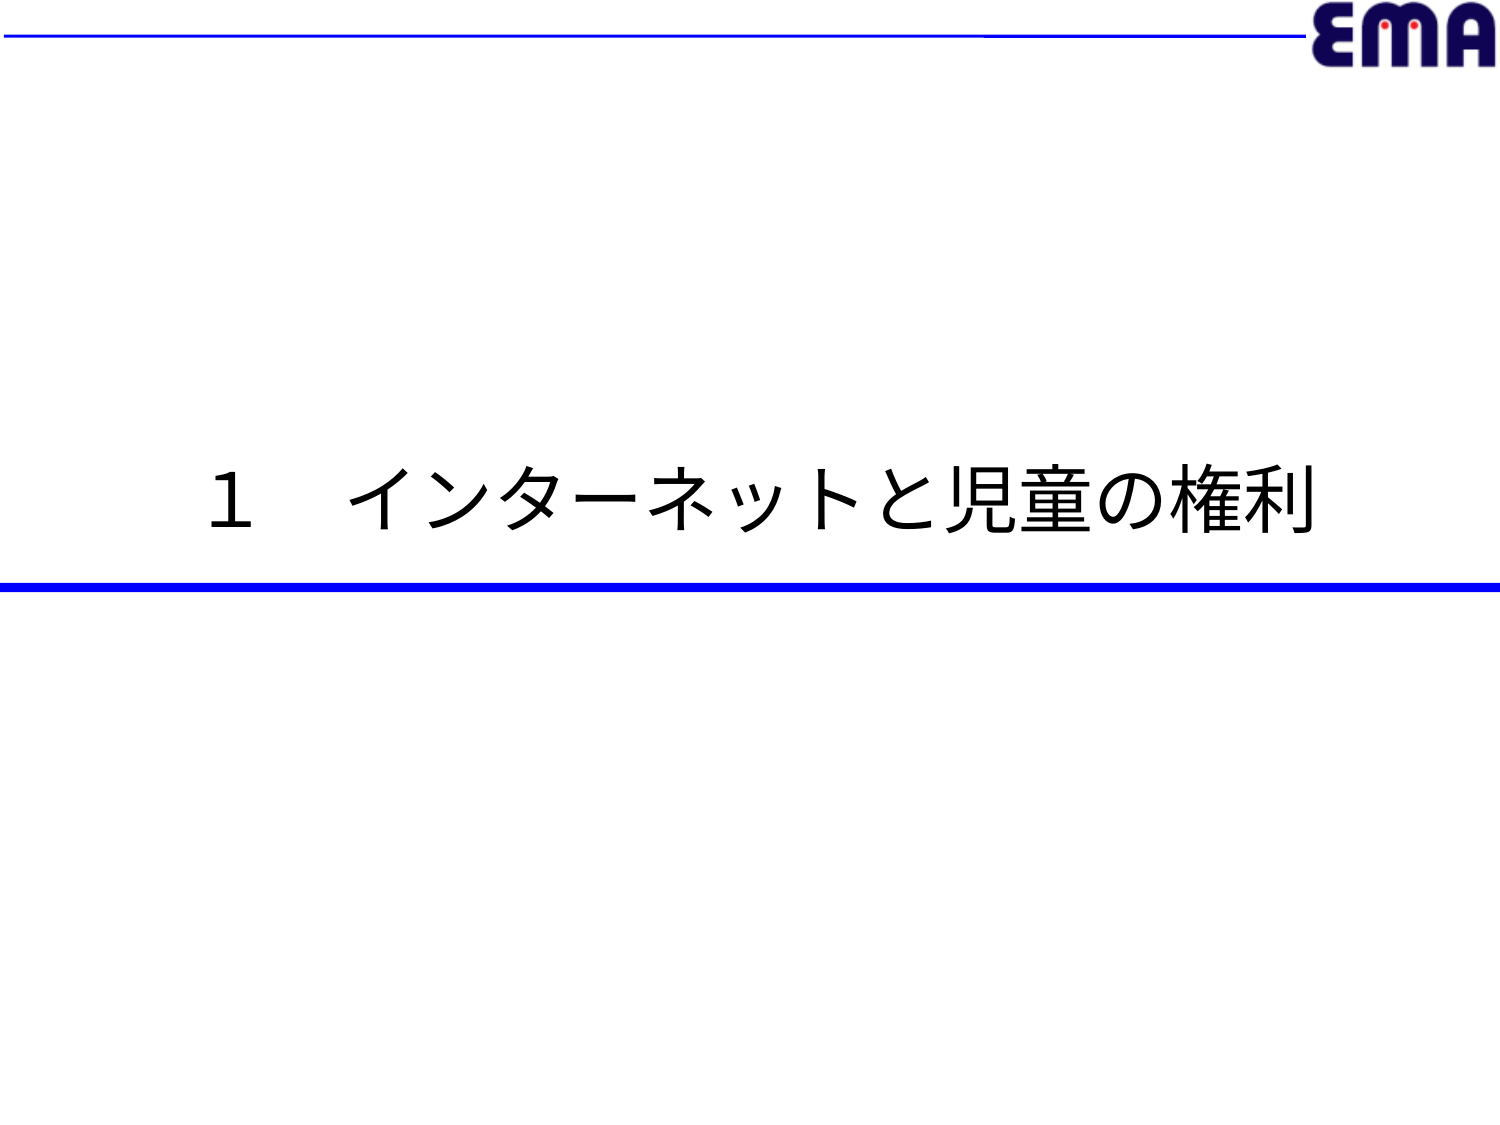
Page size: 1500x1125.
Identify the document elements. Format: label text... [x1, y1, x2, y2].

text_box １ インターネットと児童の権利 [105, 444, 1407, 550]
picture [1306, 0, 1500, 72]
